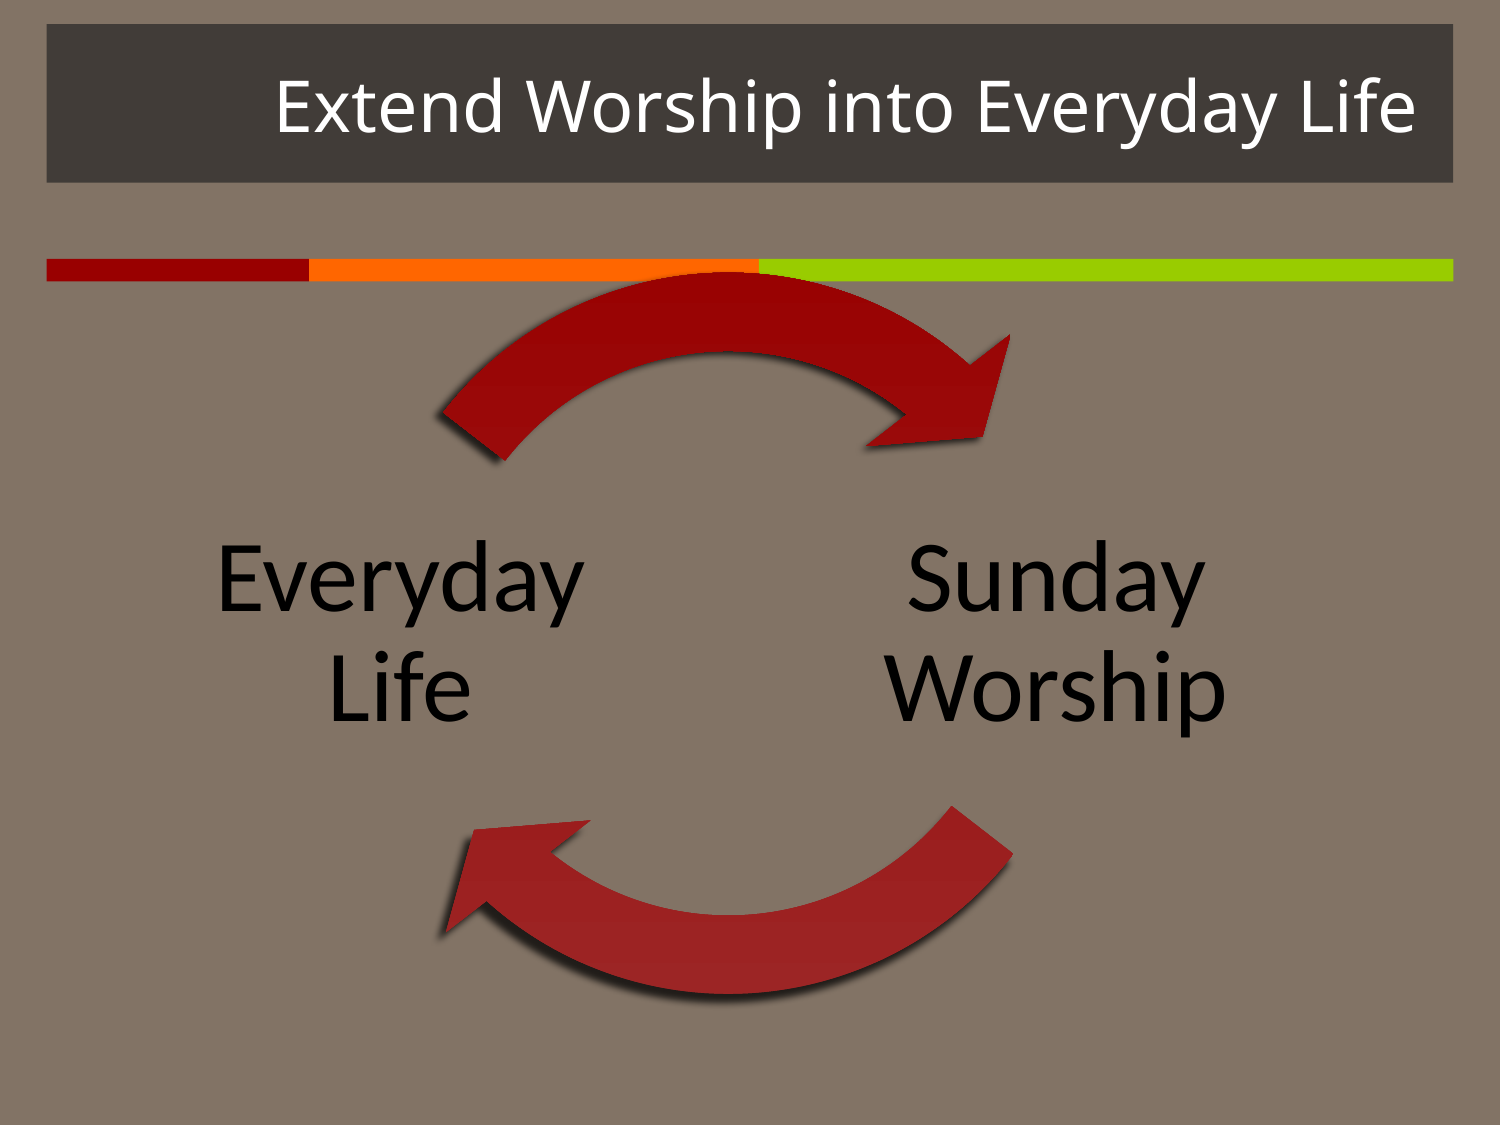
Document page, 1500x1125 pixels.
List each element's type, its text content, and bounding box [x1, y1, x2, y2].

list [46, 220, 1411, 1047]
title Extend Worship into Everyday Life [46, 24, 1454, 183]
